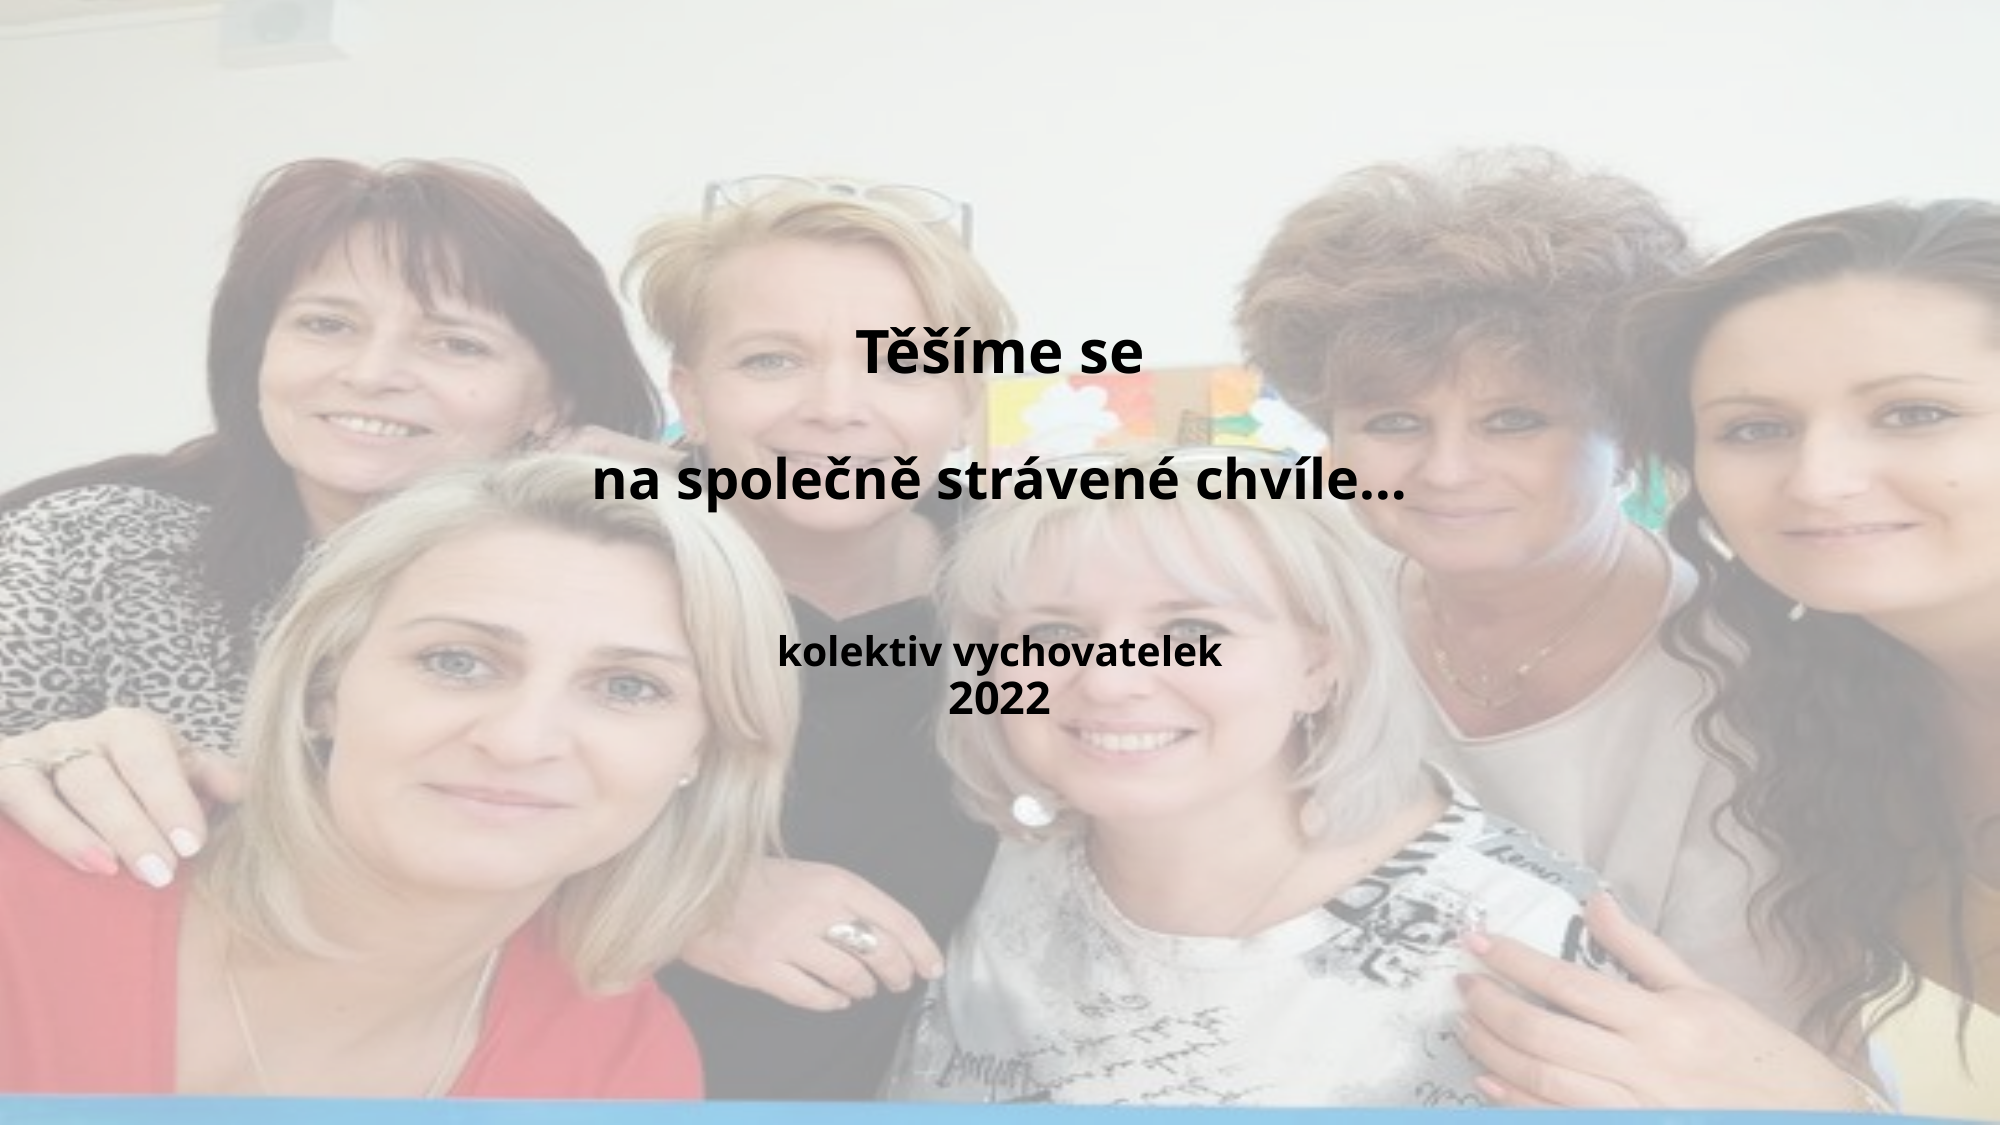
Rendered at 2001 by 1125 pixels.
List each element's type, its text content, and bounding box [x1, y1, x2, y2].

title Těšíme se na společně strávené chvíle… kolektiv vychovatelek 2022 [57, 53, 1943, 1072]
